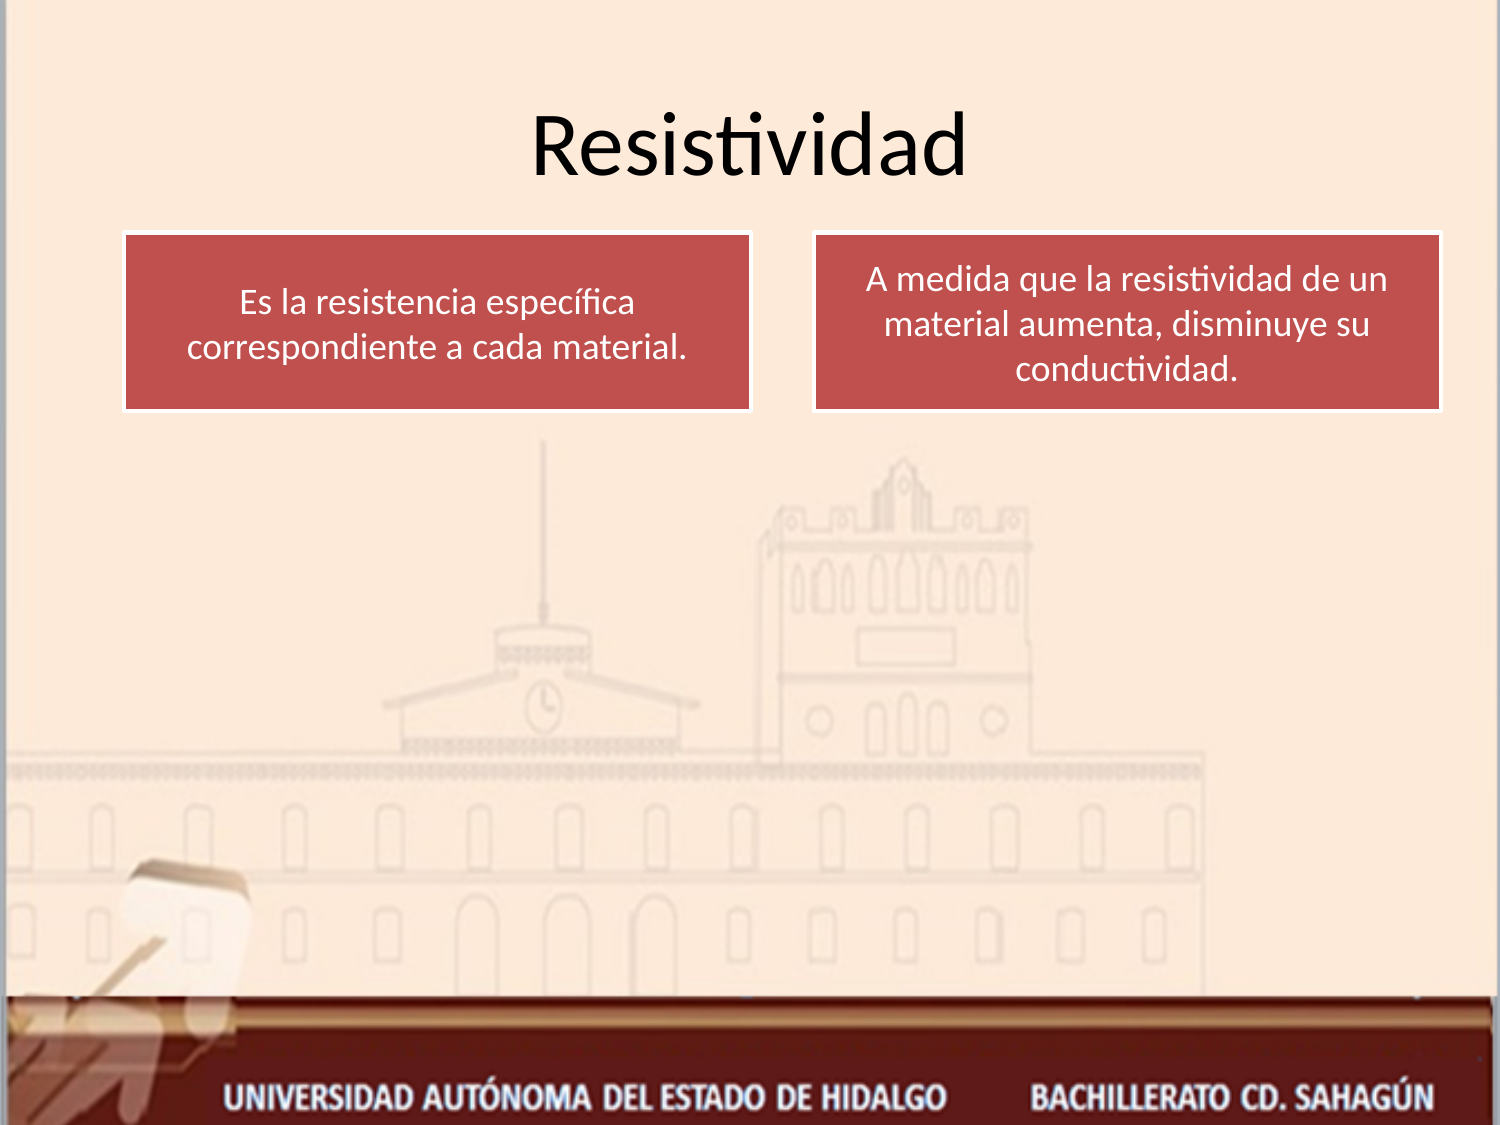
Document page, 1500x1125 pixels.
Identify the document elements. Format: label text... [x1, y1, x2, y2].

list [123, 232, 1442, 877]
picture [0, 0, 1500, 1125]
title Resistividad [75, 45, 1425, 233]
